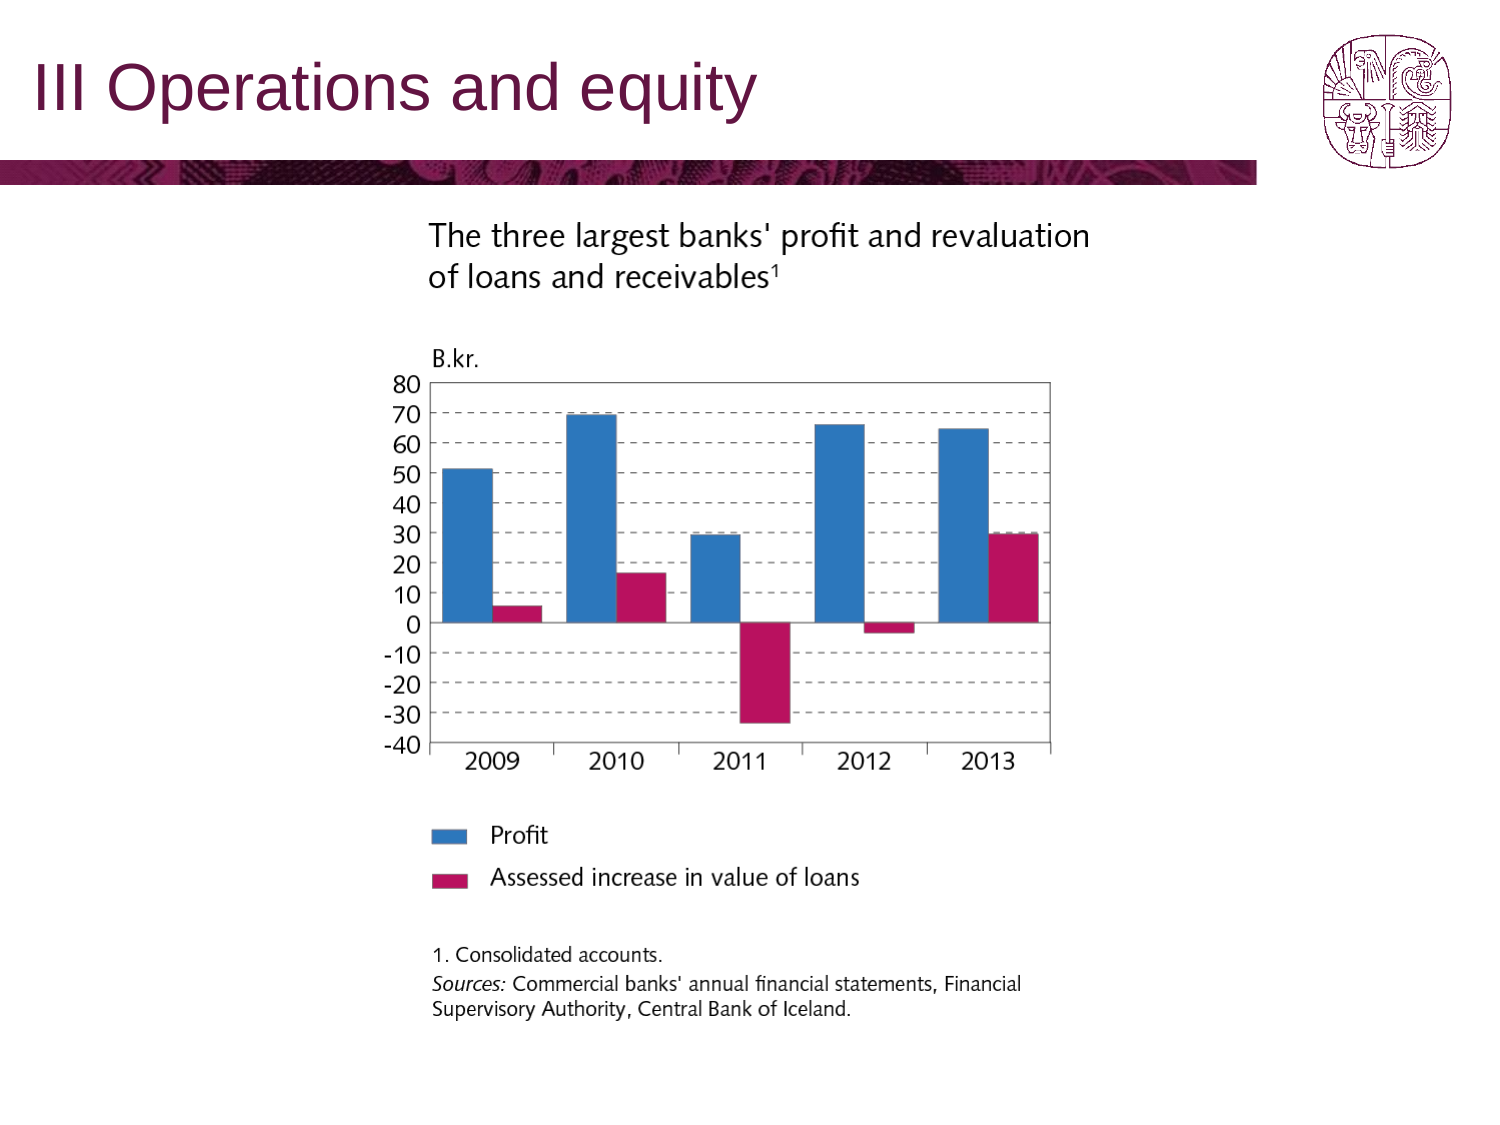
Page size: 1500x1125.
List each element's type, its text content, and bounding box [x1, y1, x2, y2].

title III Operations and equity [17, 19, 1247, 149]
picture [0, 160, 1258, 185]
picture [383, 219, 1100, 1022]
picture [1316, 31, 1456, 173]
